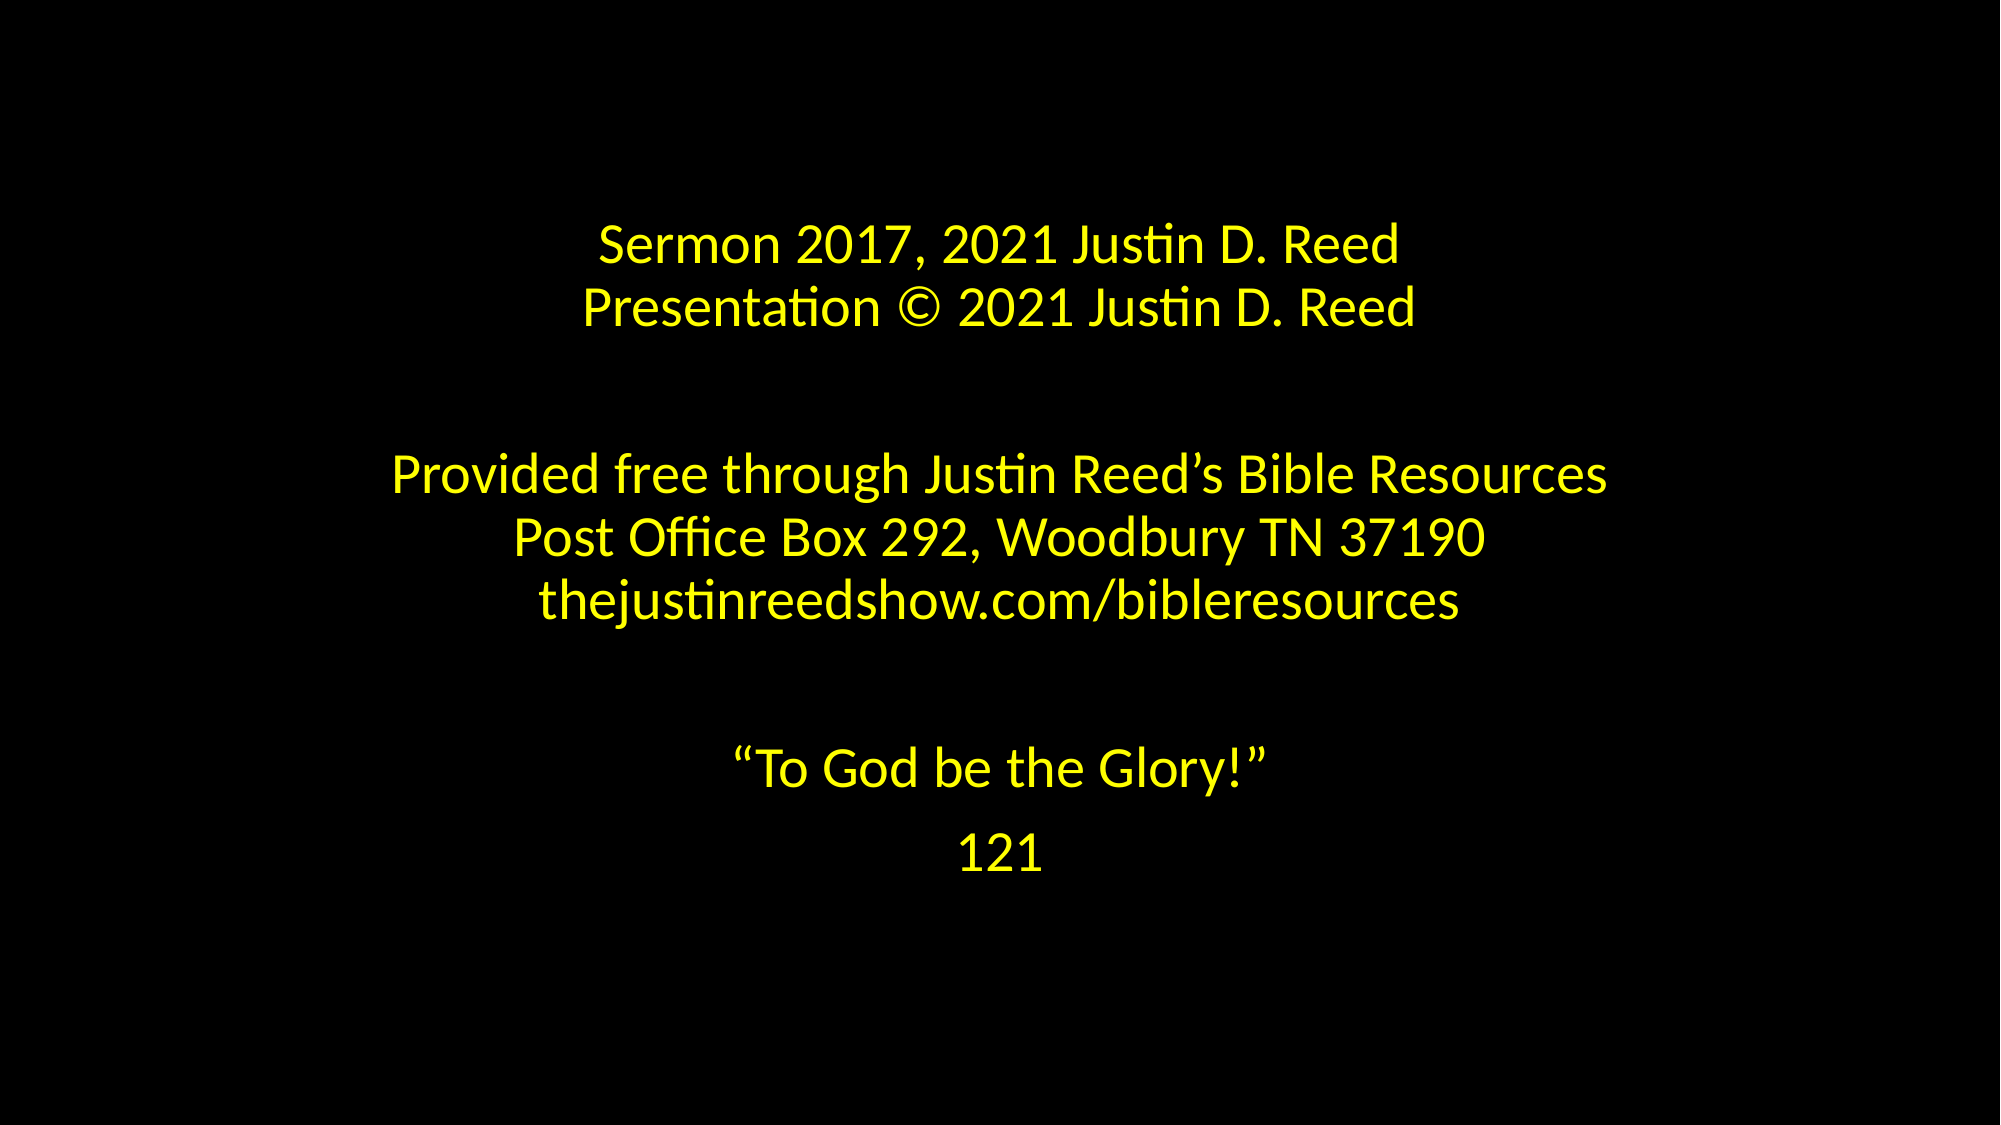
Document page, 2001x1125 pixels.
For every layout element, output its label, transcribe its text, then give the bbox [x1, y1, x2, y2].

list Sermon 2017, 2021 Justin D. Reed Presentation © 2021 Justin D. Reed Provided free through Justin Reed’s Bible Resources Post Office Box 292, Woodbury TN 37190 thejustinreedshow.com/bibleresources “To God be the Glory!” 121 [137, 205, 1863, 920]
